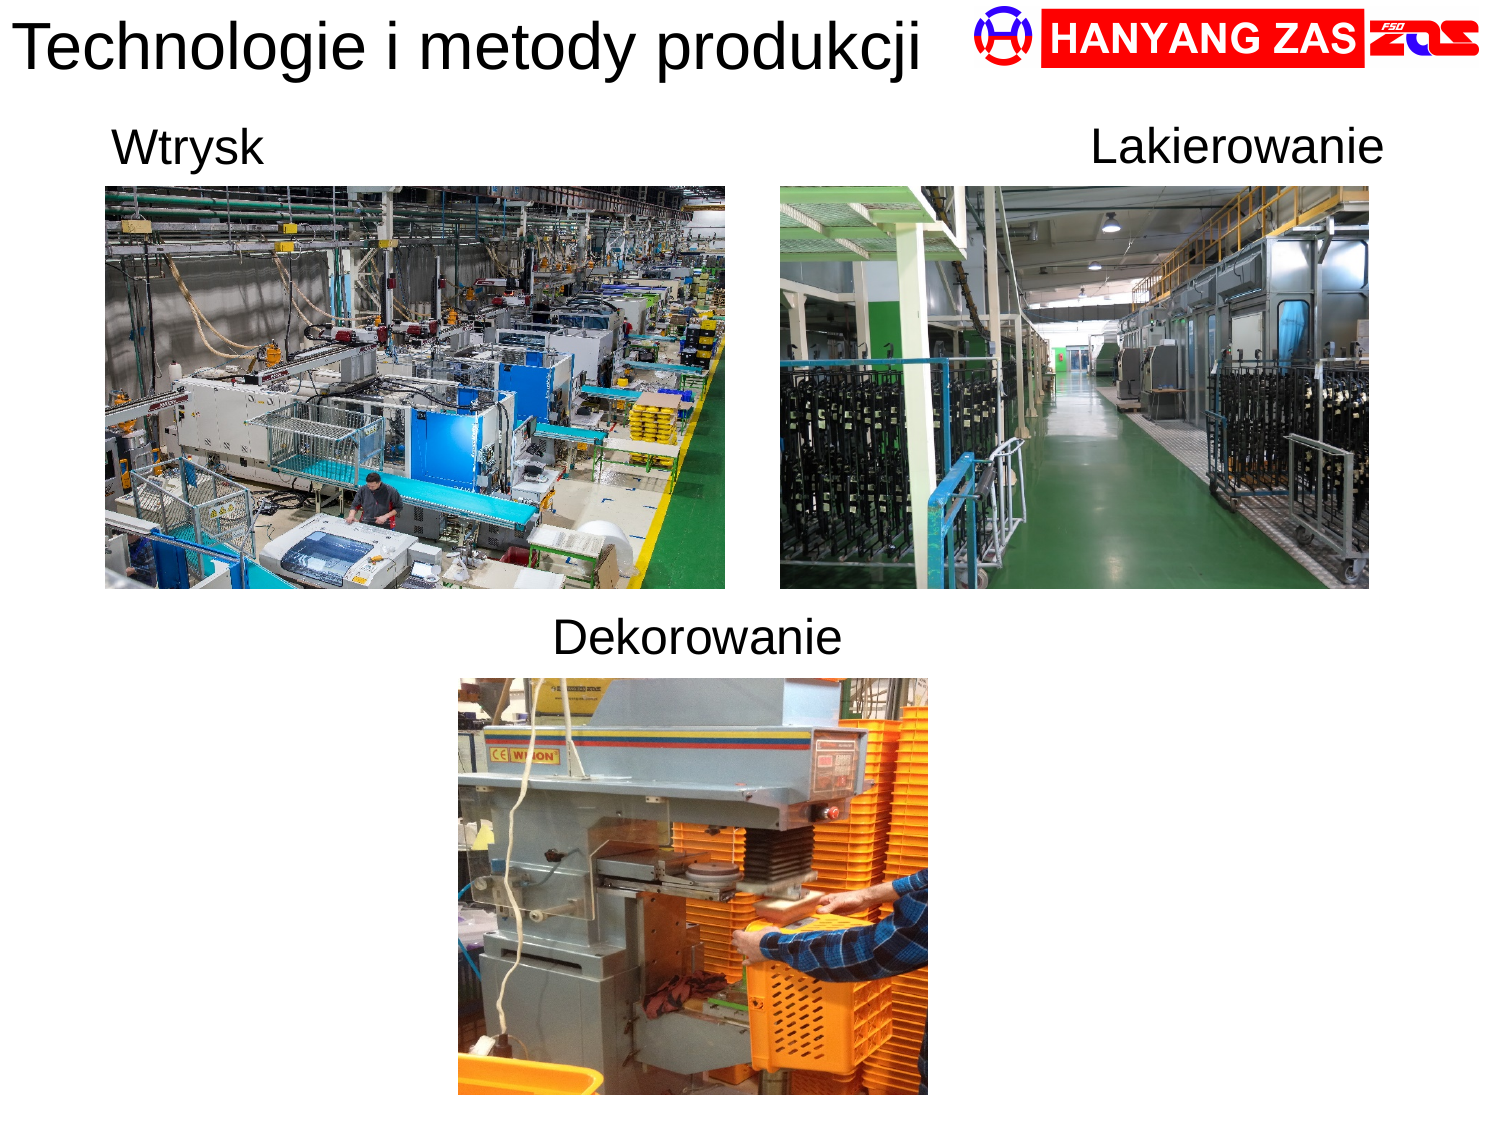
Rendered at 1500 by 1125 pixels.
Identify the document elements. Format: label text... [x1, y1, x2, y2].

text_box Dekorowanie [537, 597, 984, 672]
text_box Wtrysk [96, 106, 392, 182]
picture [104, 186, 725, 589]
text_box Lakierowanie [946, 105, 1400, 181]
picture [779, 186, 1369, 589]
text_box Technologie i metody produkcji [0, 0, 1046, 103]
picture [458, 678, 928, 1095]
picture [974, 6, 1479, 68]
